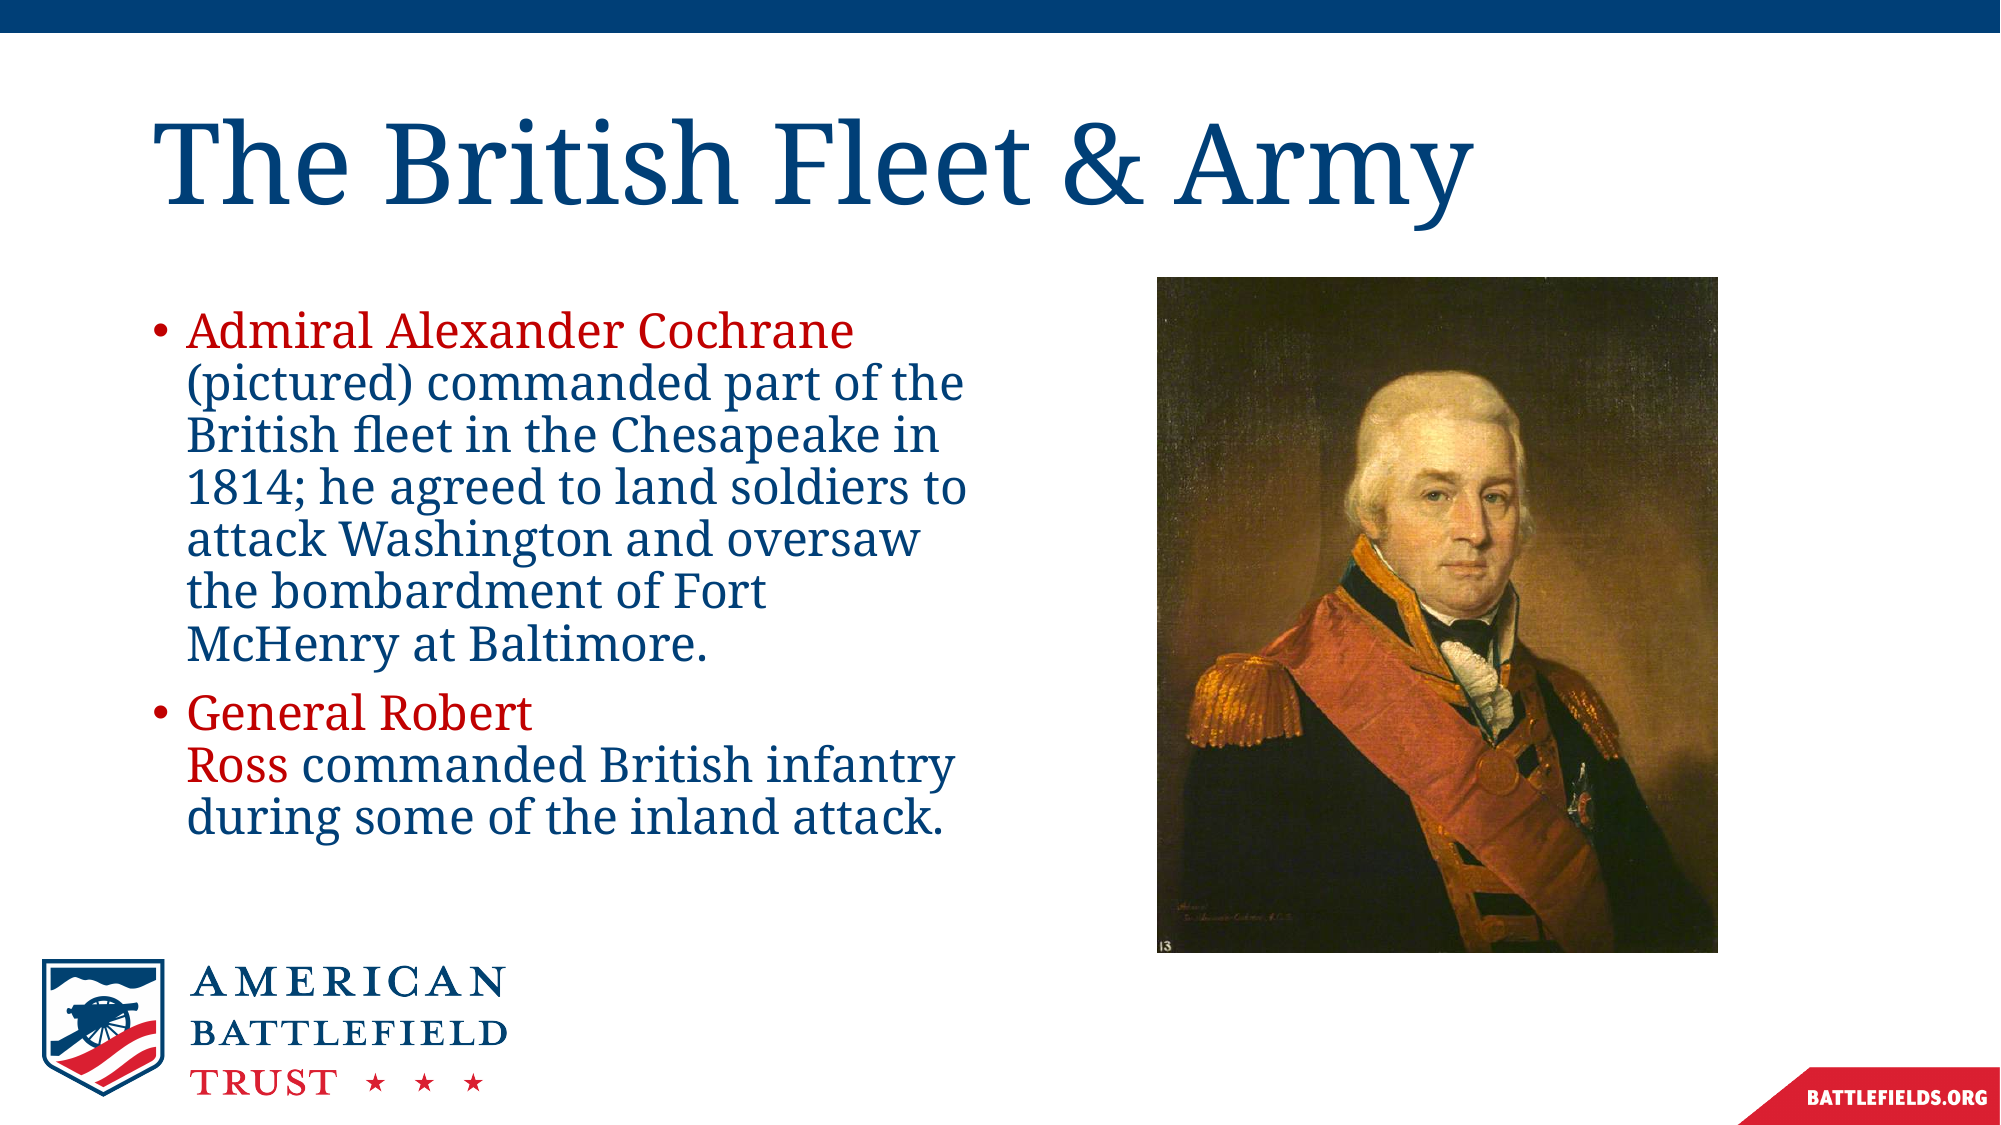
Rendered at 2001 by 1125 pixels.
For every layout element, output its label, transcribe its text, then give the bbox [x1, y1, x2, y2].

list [1157, 277, 1718, 953]
picture [42, 959, 508, 1097]
title The British Fleet & Army [137, 59, 1863, 278]
list Admiral Alexander Cochrane (pictured) commanded part of the British fleet in the Chesapeake in 1814; he agreed to land soldiers to attack Washington and oversaw the bombardment of Fort McHenry at Baltimore. General Robert Ross commanded British infantry during some of the inland attack. [137, 299, 988, 932]
picture [1737, 1067, 2000, 1125]
